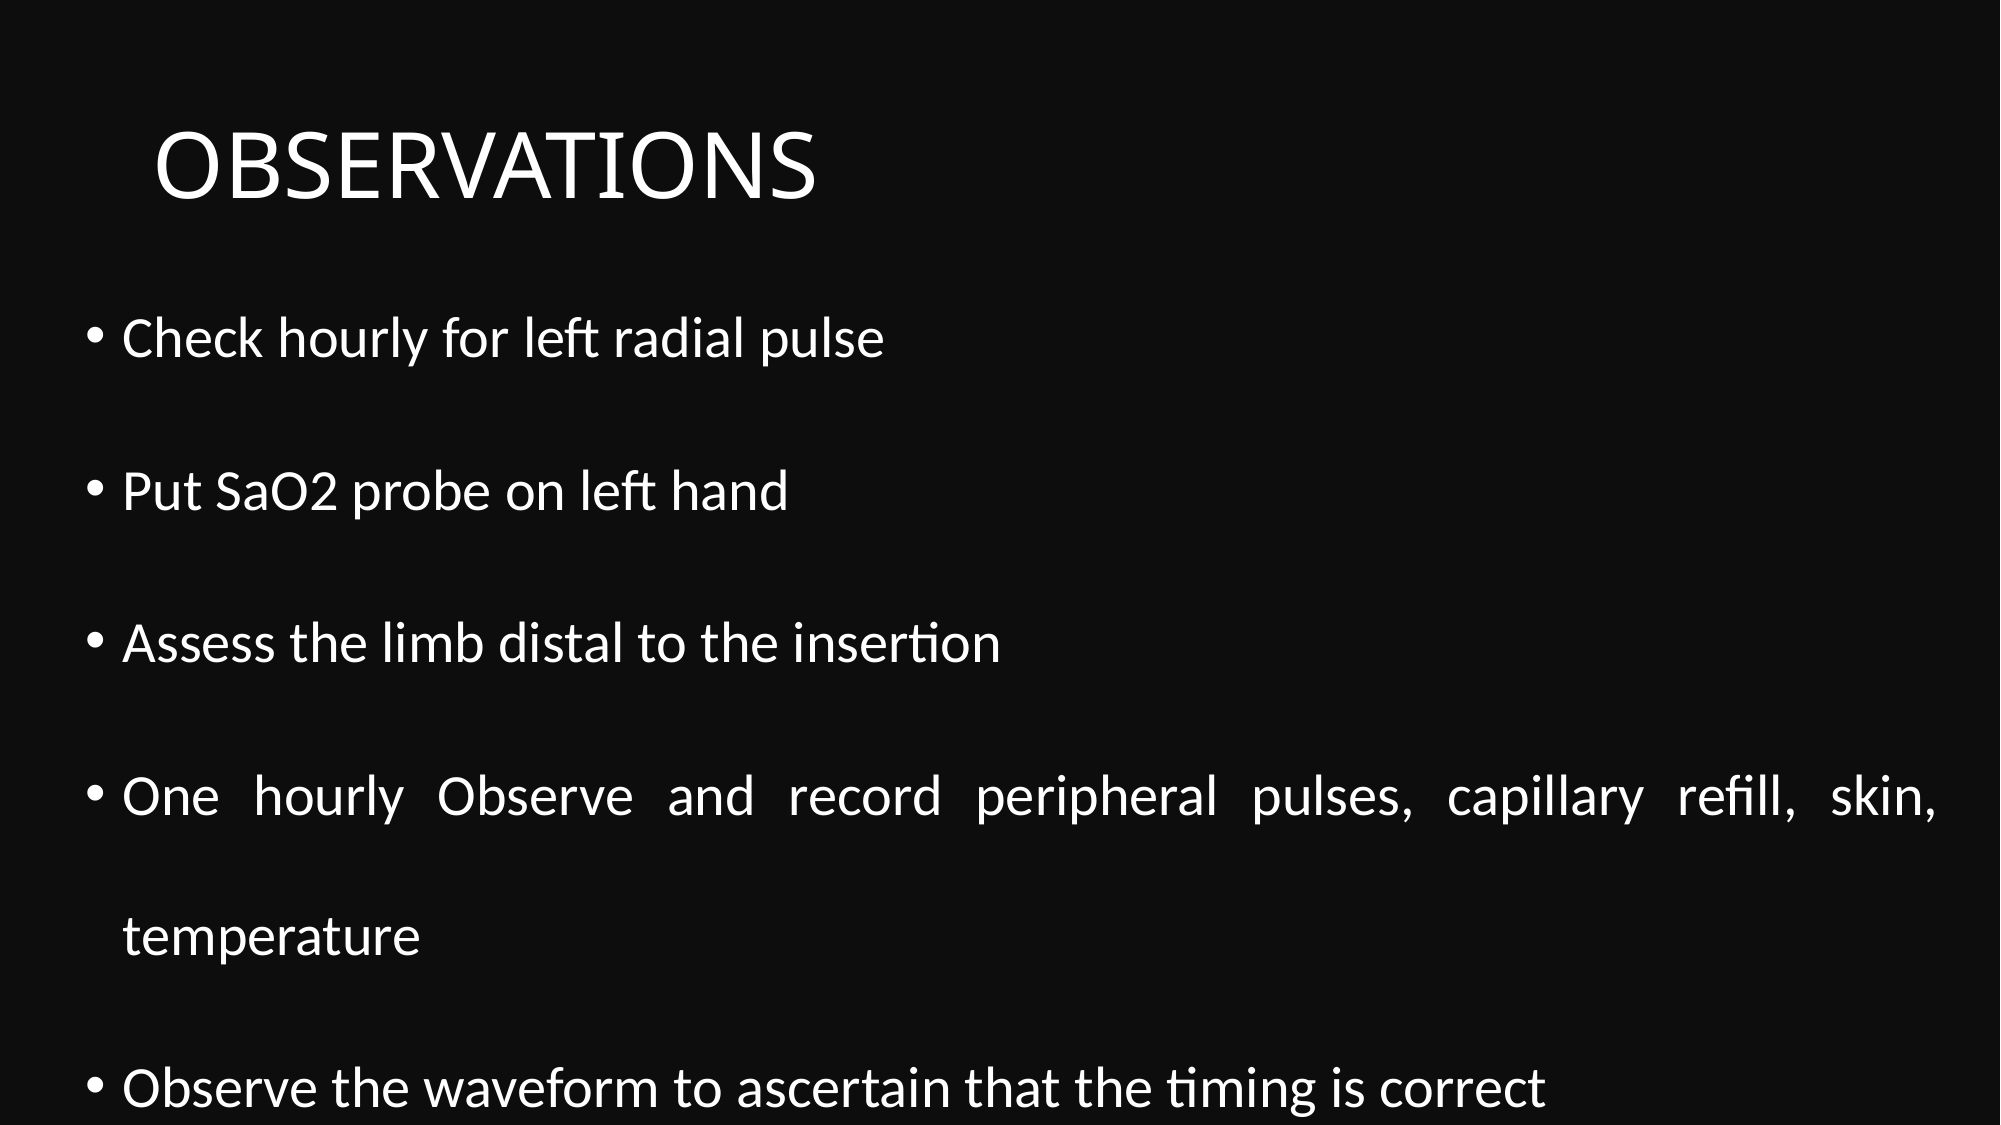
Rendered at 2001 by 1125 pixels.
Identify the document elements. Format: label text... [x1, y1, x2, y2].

list Check hourly for left radial pulse Put SaO2 probe on left hand Assess the limb distal to the insertion One hourly Observe and record peripheral pulses, capillary refill, skin, temperature Observe the waveform to ascertain that the timing is correct [70, 222, 1954, 1025]
title OBSERVATIONS [137, 59, 1863, 222]
